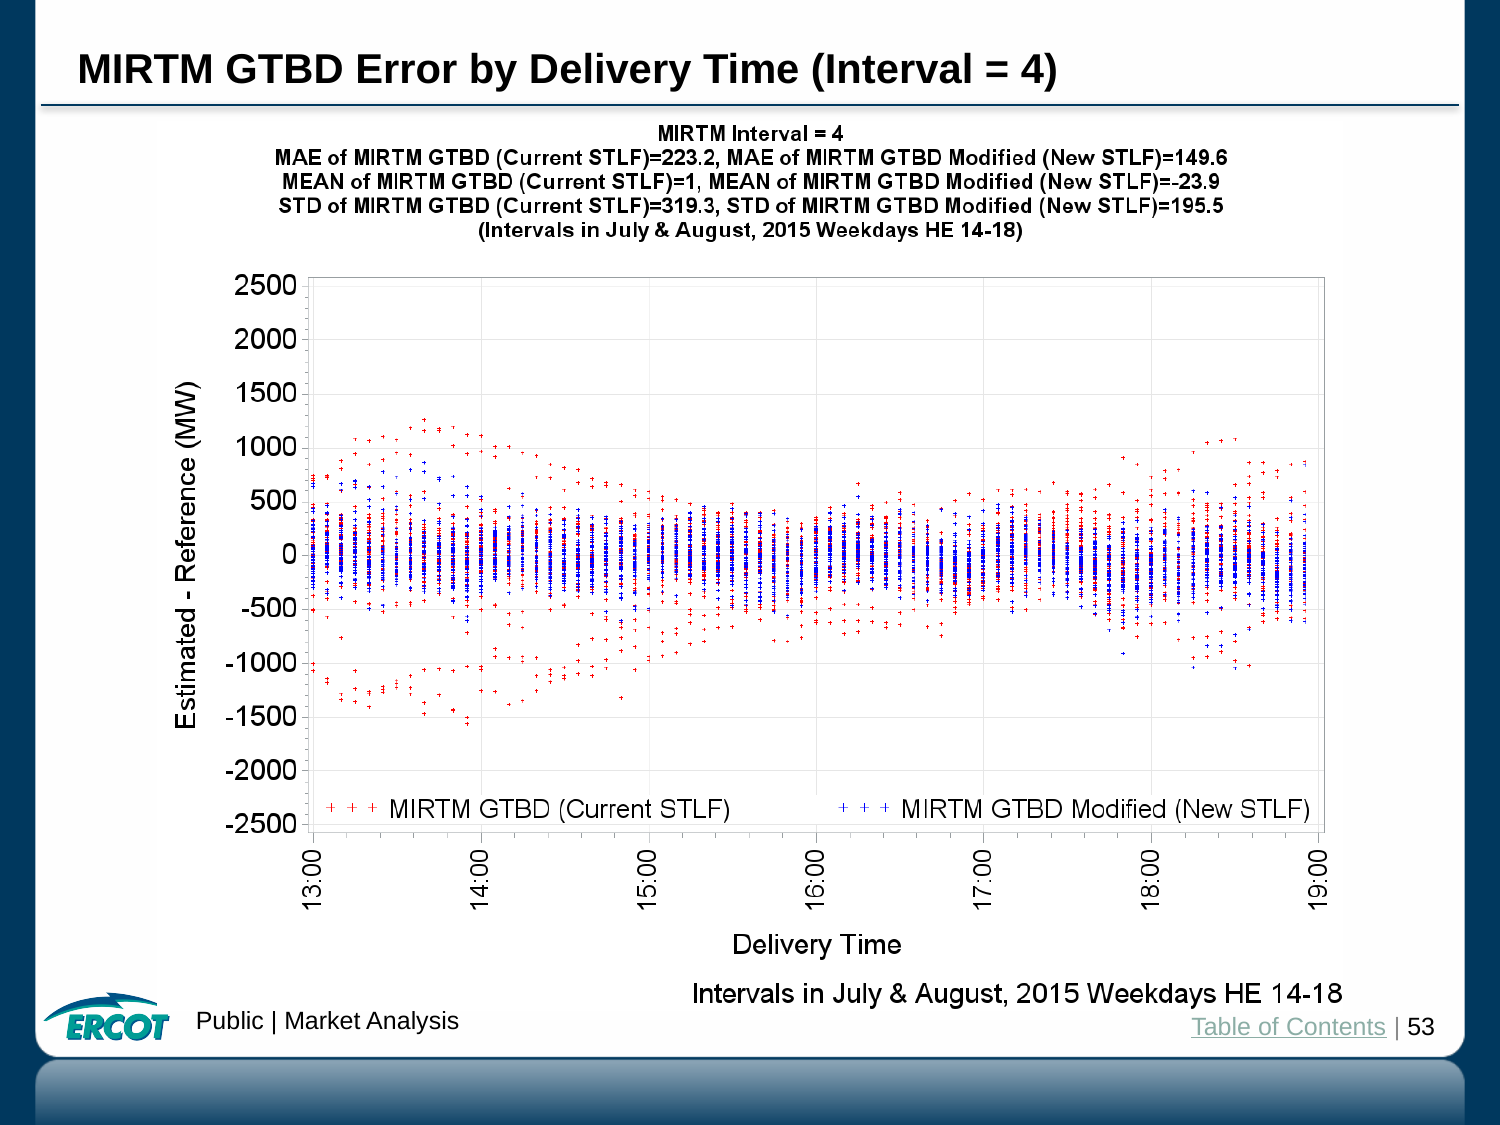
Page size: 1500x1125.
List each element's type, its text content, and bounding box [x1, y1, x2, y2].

title MIRTM GTBD Error by Delivery Time (Interval = 4) [62, 29, 1450, 106]
picture [35, 0, 1465, 1125]
